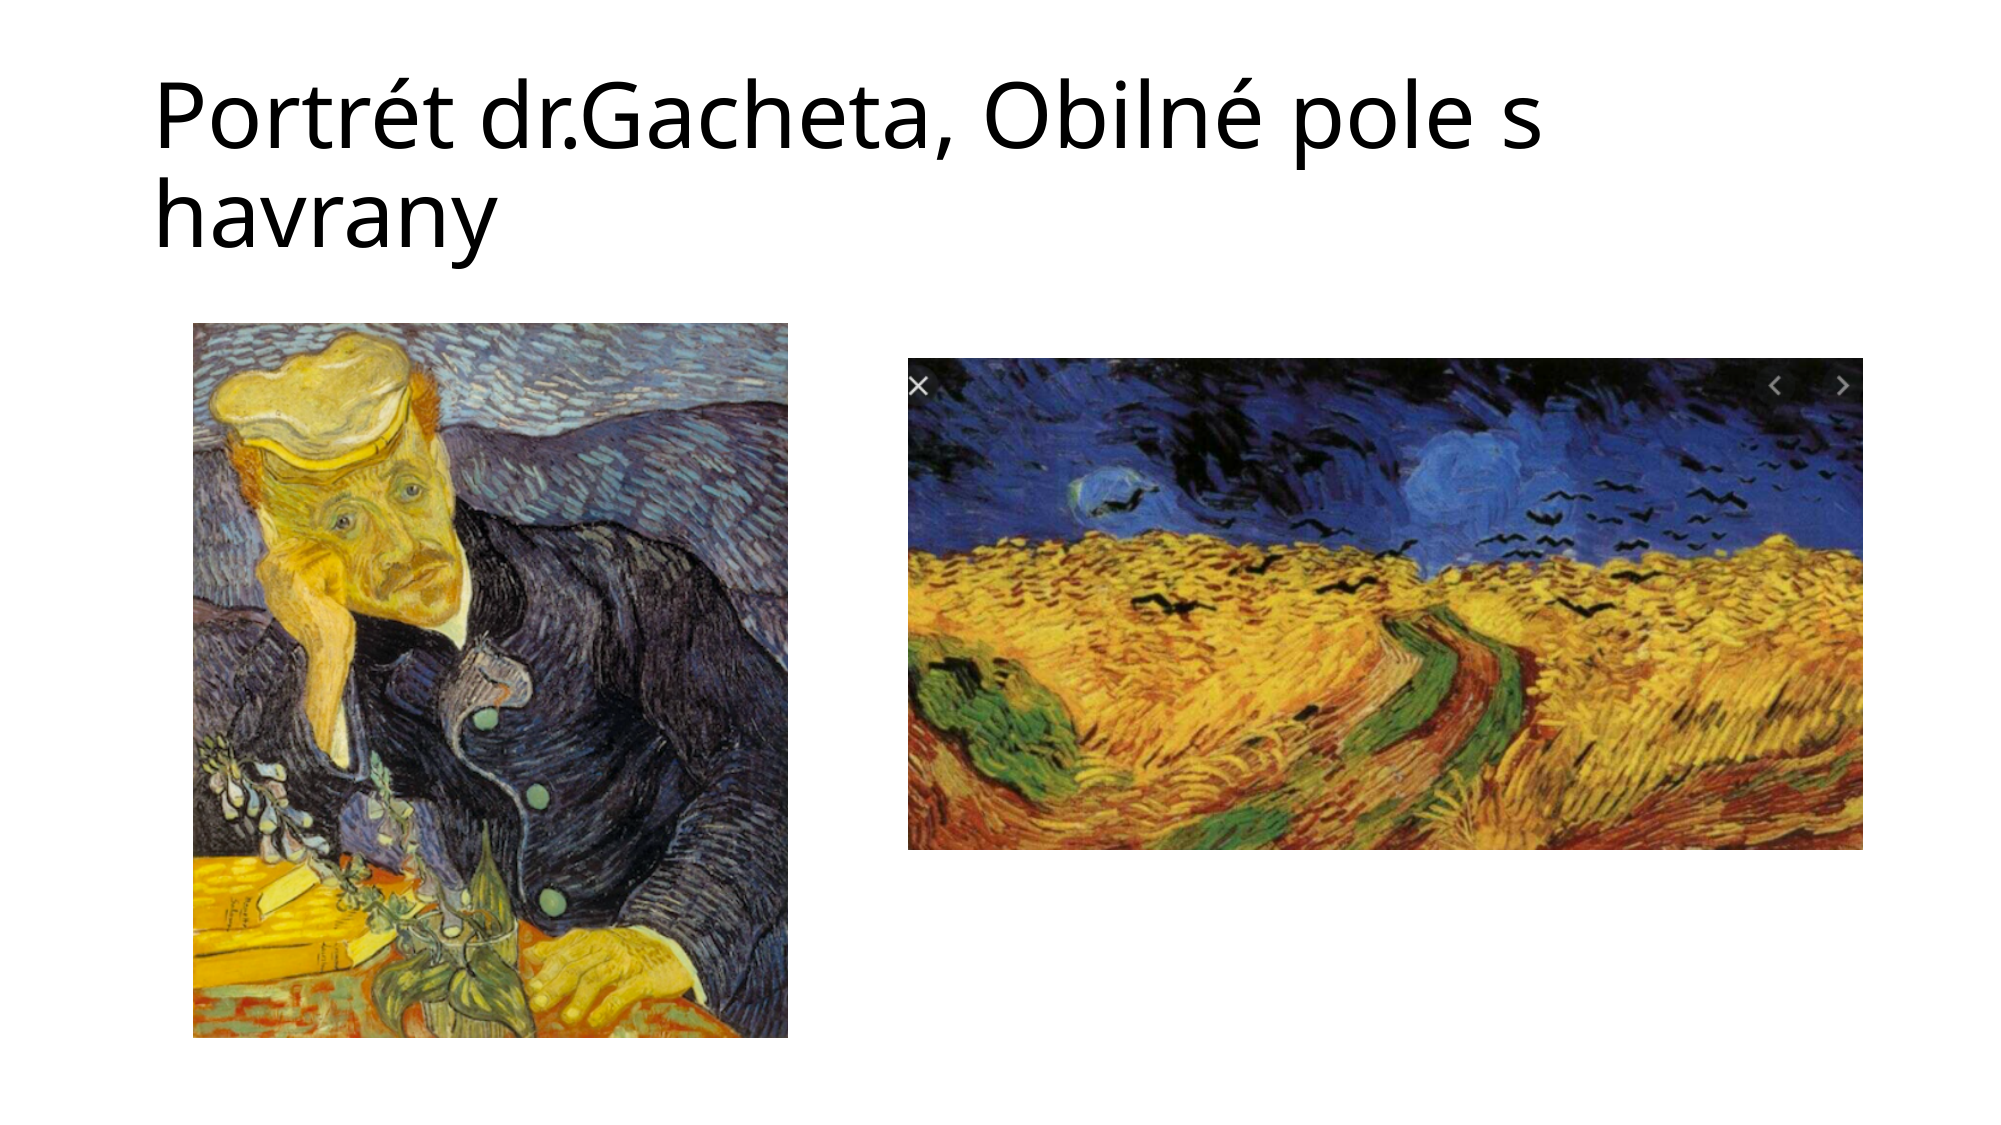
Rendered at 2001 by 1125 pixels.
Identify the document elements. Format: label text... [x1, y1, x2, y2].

picture [908, 358, 1863, 850]
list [193, 323, 788, 1038]
title Portrét dr.Gacheta, Obilné pole s havrany [137, 59, 1863, 278]
